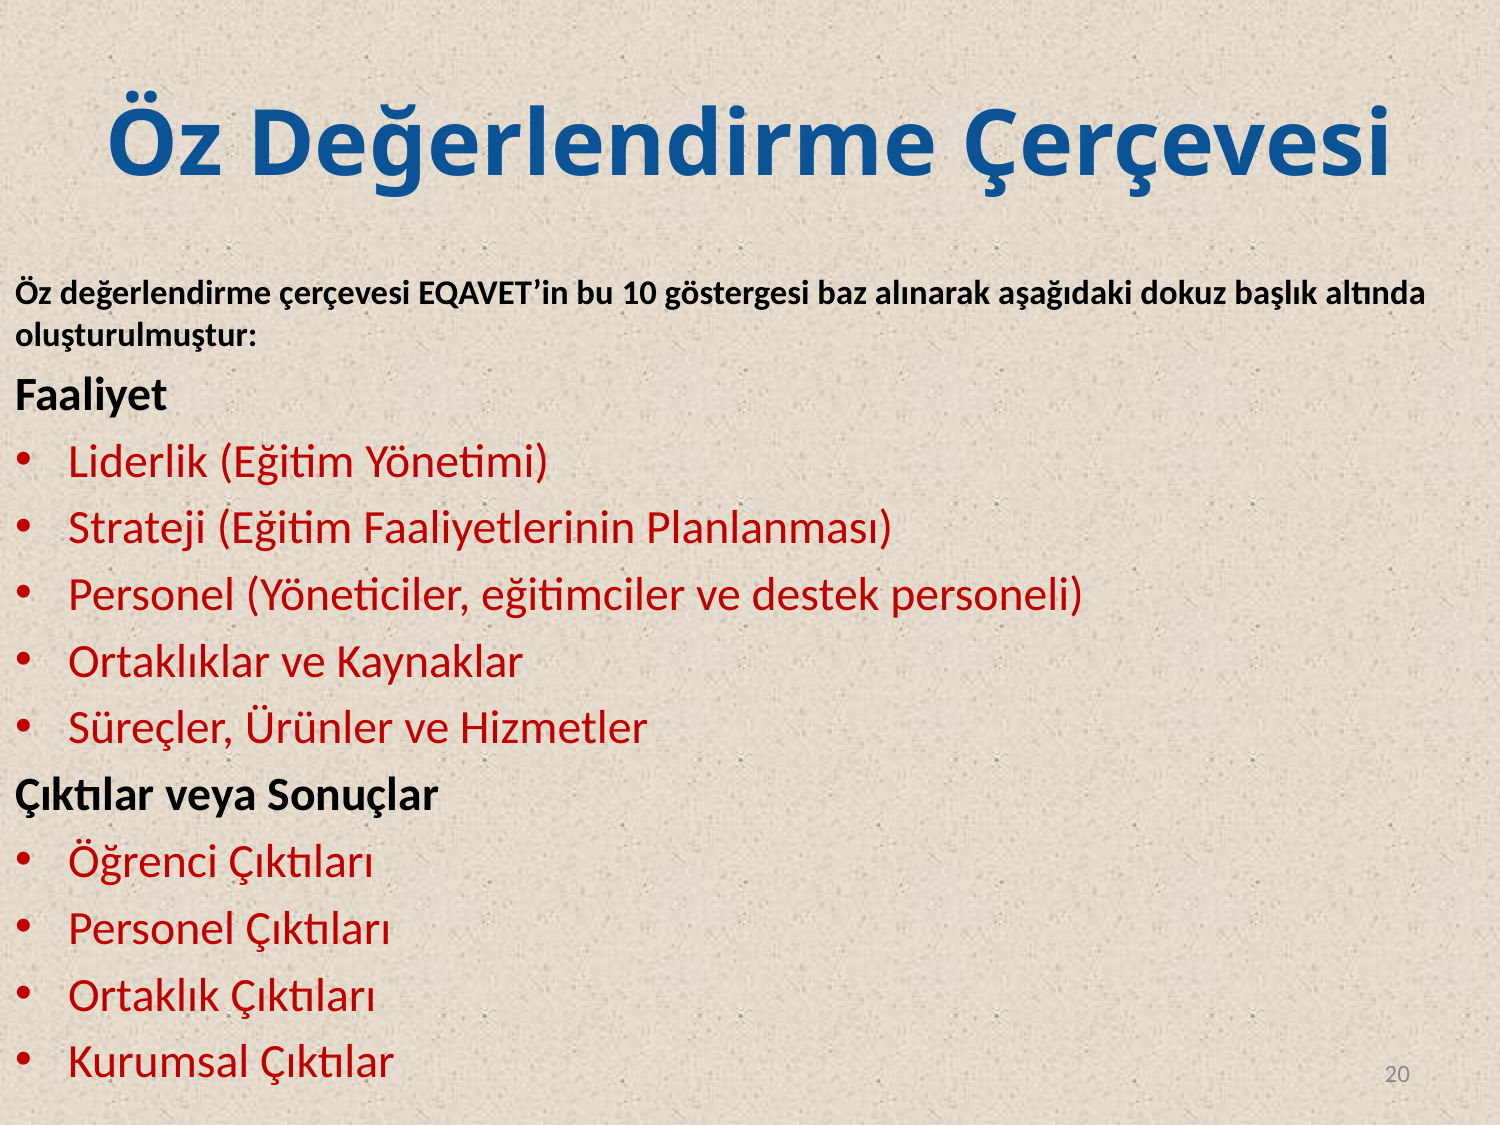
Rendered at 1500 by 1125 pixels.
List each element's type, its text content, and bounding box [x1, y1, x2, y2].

slide_number 20 [1074, 1042, 1425, 1103]
title Öz Değerlendirme Çerçevesi [75, 45, 1425, 233]
picture [0, 0, 1500, 1125]
list Öz değerlendirme çerçevesi EQAVET’in bu 10 göstergesi baz alınarak aşağıdaki dokuz başlık altında oluşturulmuştur: Faaliyet Liderlik (Eğitim Yönetimi) Strateji (Eğitim Faaliyetlerinin Planlanması) Personel (Yöneticiler, eğitimciler ve destek personeli) Ortaklıklar ve Kaynaklar Süreçler, Ürünler ve Hizmetler Çıktılar veya Sonuçlar Öğrenci Çıktıları Personel Çıktıları Ortaklık Çıktıları Kurumsal Çıktılar [0, 262, 1483, 1103]
